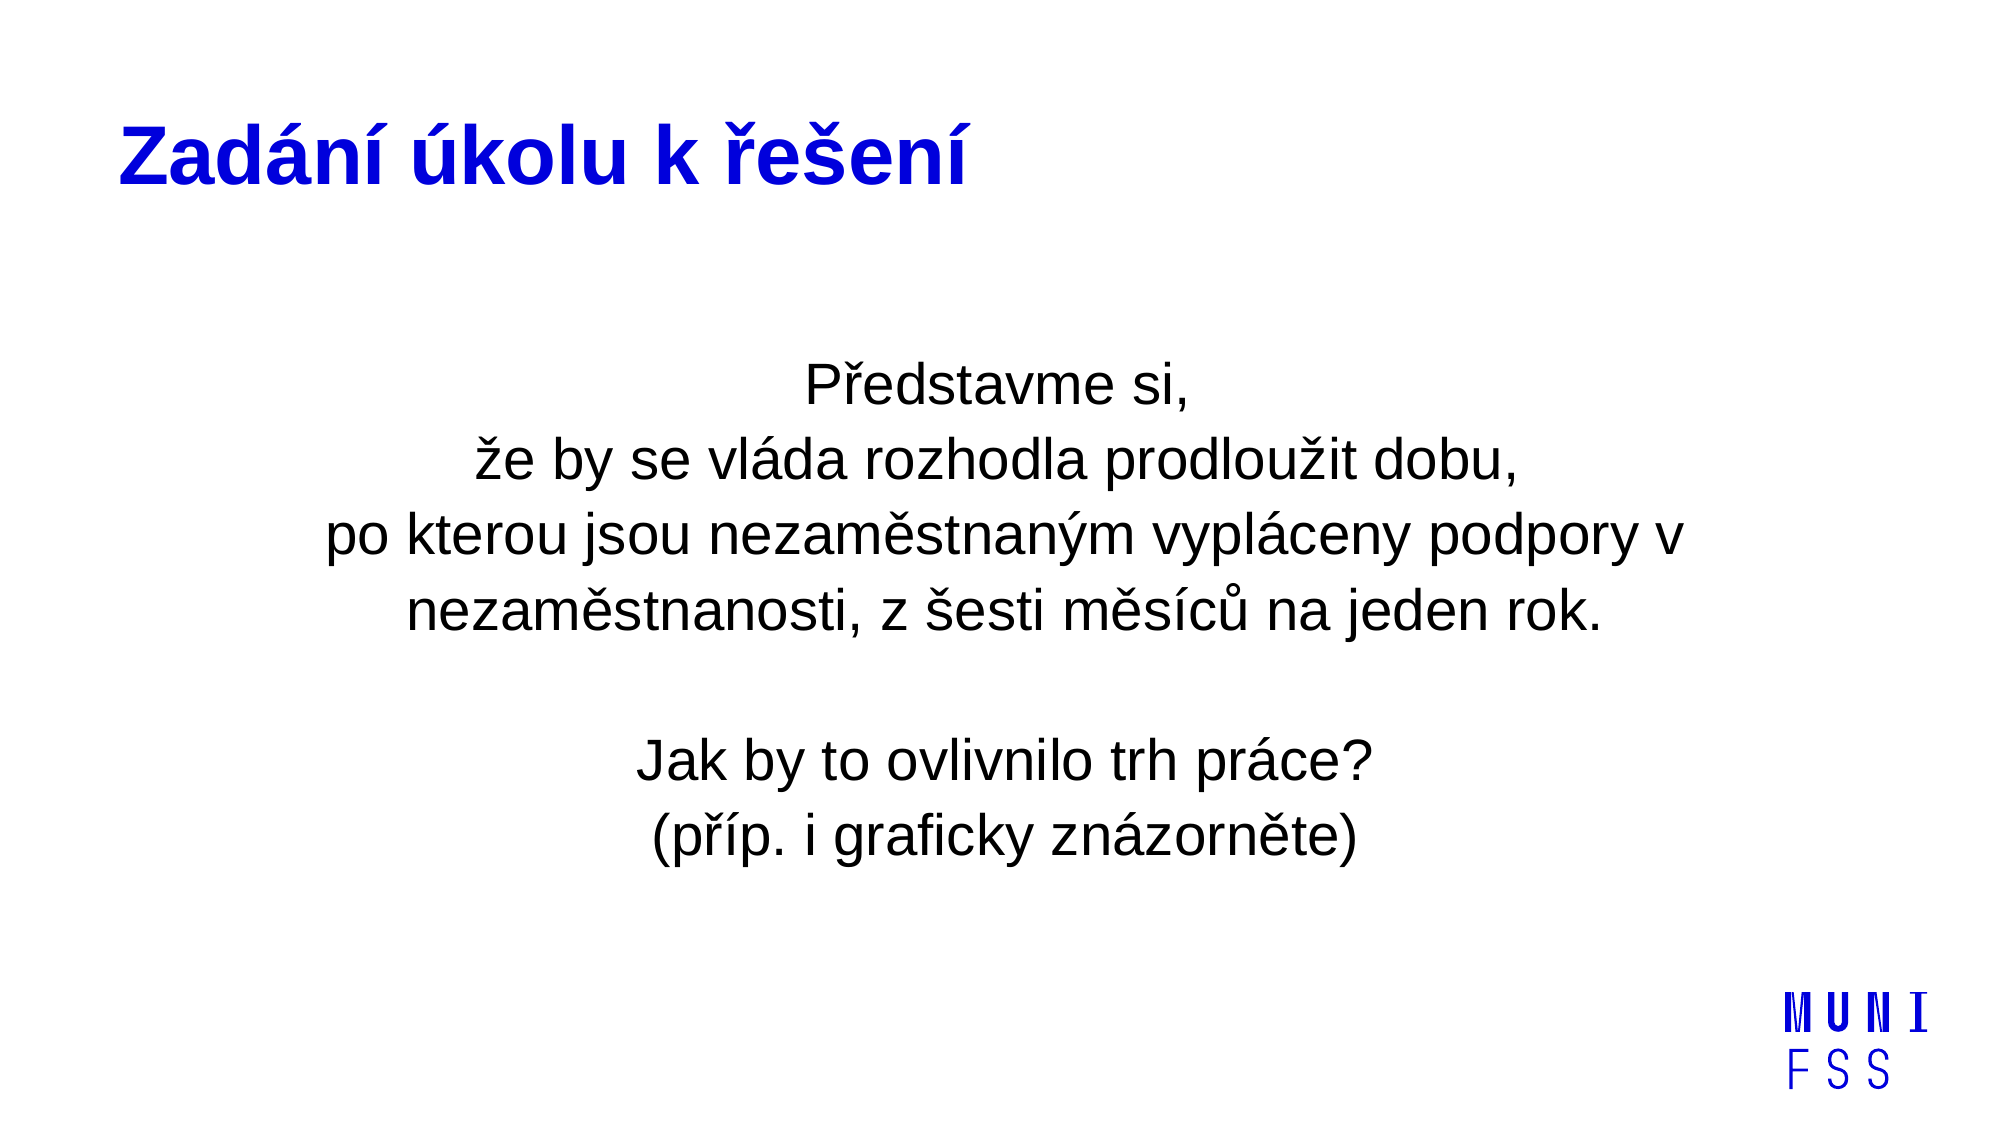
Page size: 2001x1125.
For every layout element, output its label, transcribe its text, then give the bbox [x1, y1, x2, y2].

list Představme si, že by se vláda rozhodla prodloužit dobu, po kterou jsou nezaměstnaným vypláceny podpory v nezaměstnanosti, z šesti měsíců na jeden rok. Jak by to ovlivnilo trh práce? (příp. i graficky znázorněte) [117, 341, 1882, 1021]
title Zadání úkolu k řešení [118, 118, 1883, 193]
